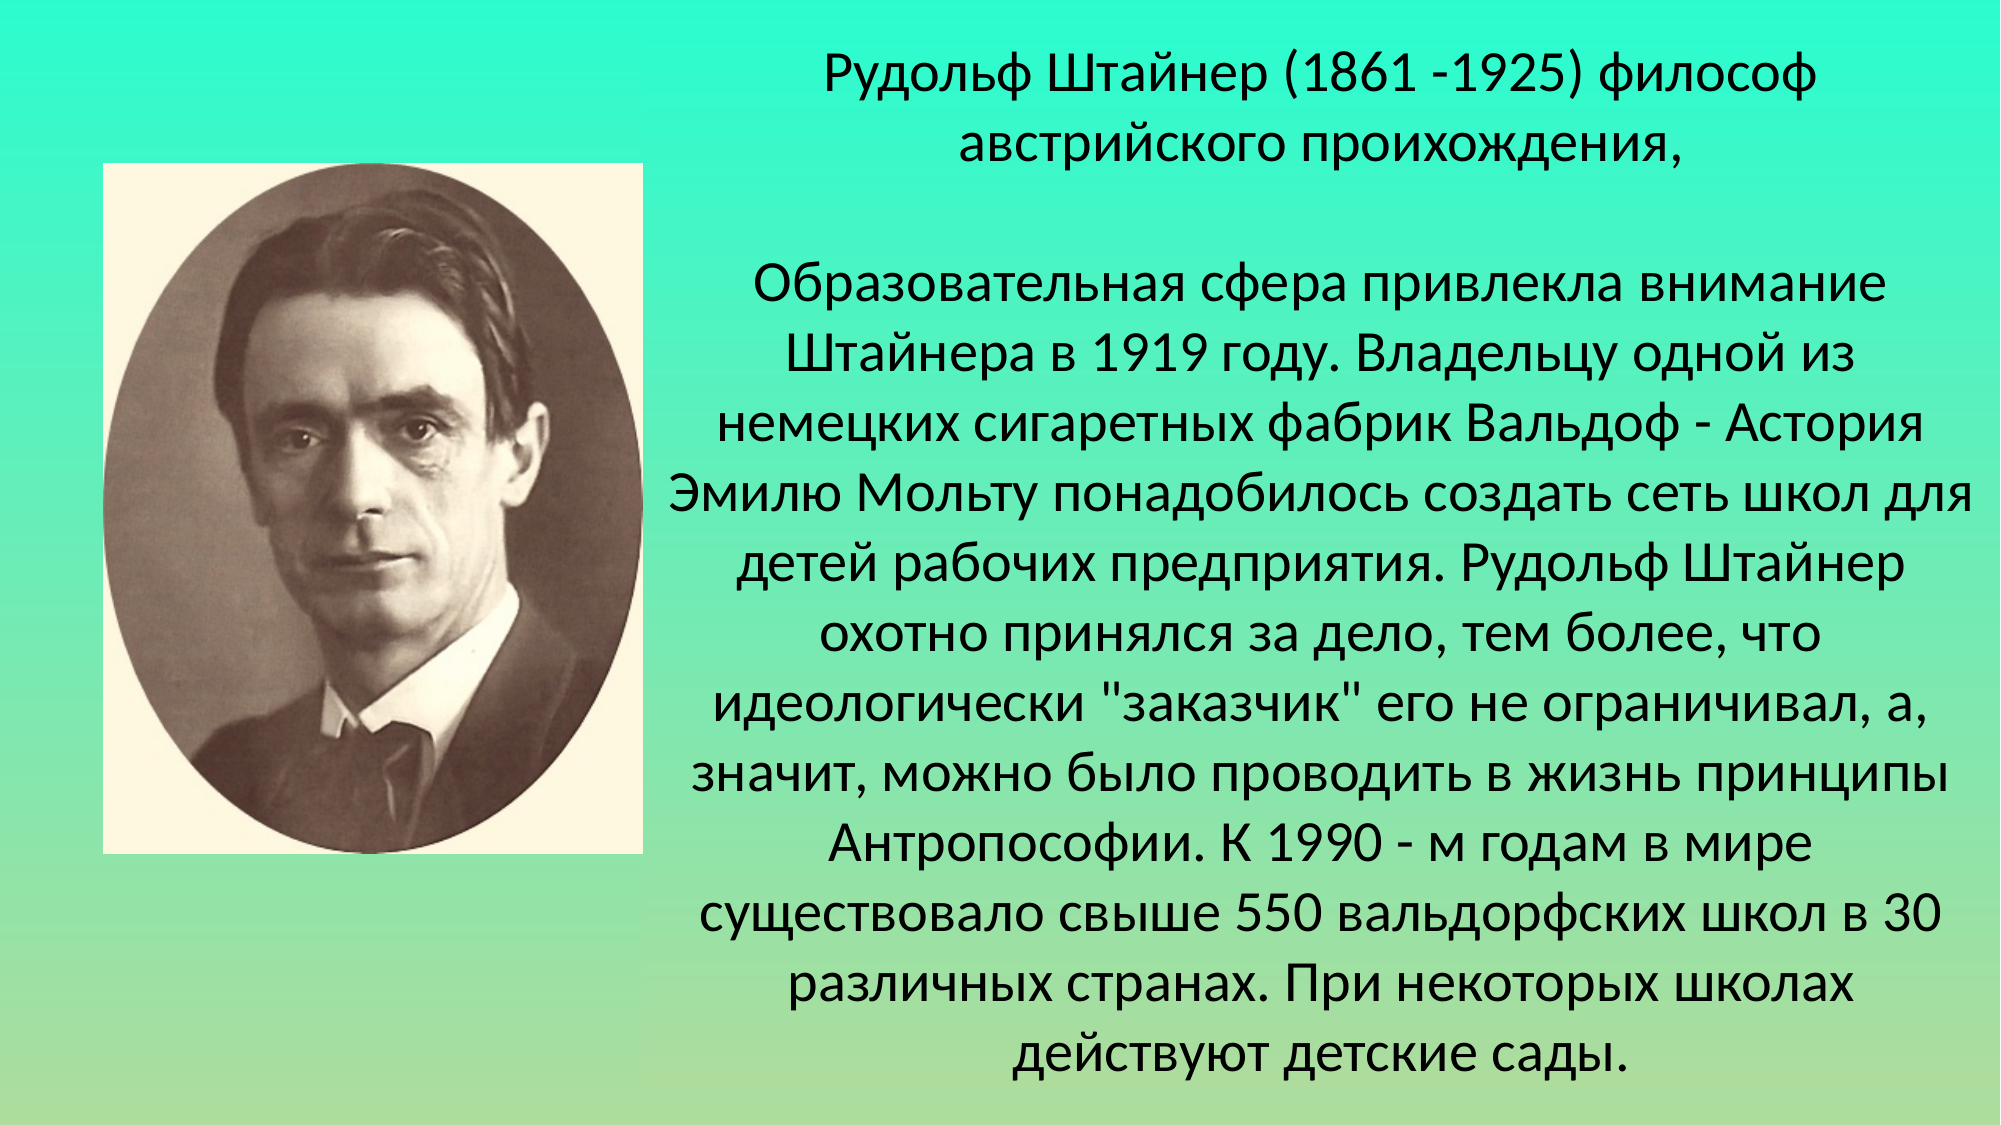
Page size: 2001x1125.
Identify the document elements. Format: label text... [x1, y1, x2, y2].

text_box Рудольф Штайнер (1861 -1925) философ австрийского проихождения, Образовательная сфера привлекла внимание Штайнера в 1919 году. Владельцу одной из немецких сигаретных фабрик Вальдоф - Астория Эмилю Мольту понадобилось создать сеть школ для детей рабочих предприятия. Рудольф Штайнер охотно принялся за дело, тем более, что идеологически "заказчик" его не ограничивал, а, значит, можно было проводить в жизнь принципы Антропософии. К 1990 - м годам в мире существовало свыше 550 вальдорфских школ в 30 различных странах. При некоторых школах действуют детские сады. [642, 25, 2000, 1090]
picture [103, 163, 643, 854]
